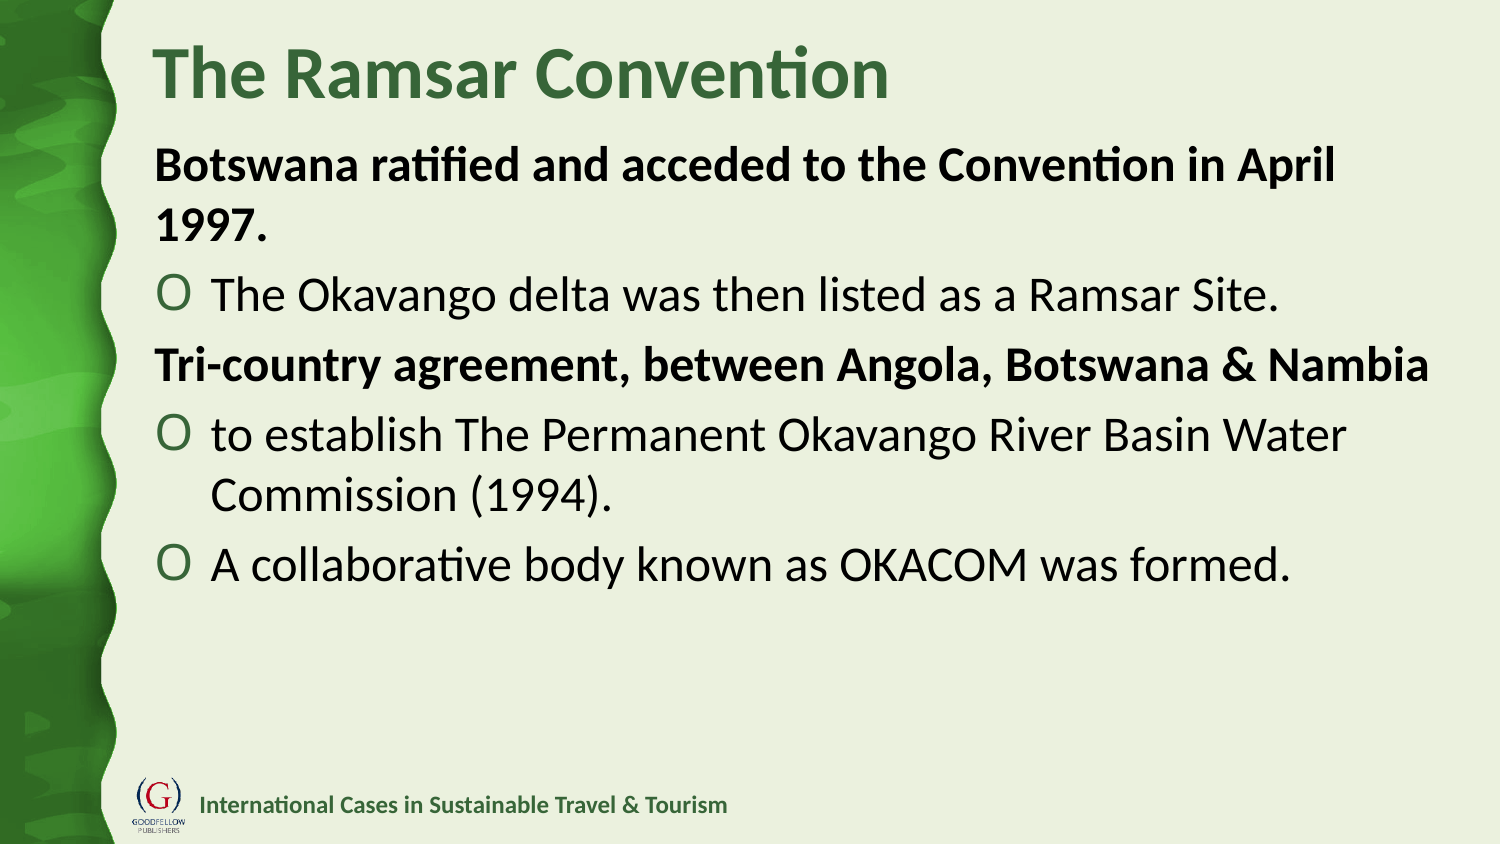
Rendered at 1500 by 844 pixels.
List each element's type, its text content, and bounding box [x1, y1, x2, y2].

title The Ramsar Convention [137, 28, 1450, 110]
list Botswana ratified and acceded to the Convention in April 1997. The Okavango delta was then listed as a Ramsar Site. Tri-country agreement, between Angola, Botswana & Nambia to establish The Permanent Okavango River Basin Water Commission (1994). A collaborative body known as OKACOM was formed. [139, 123, 1450, 760]
picture [0, 0, 185, 844]
